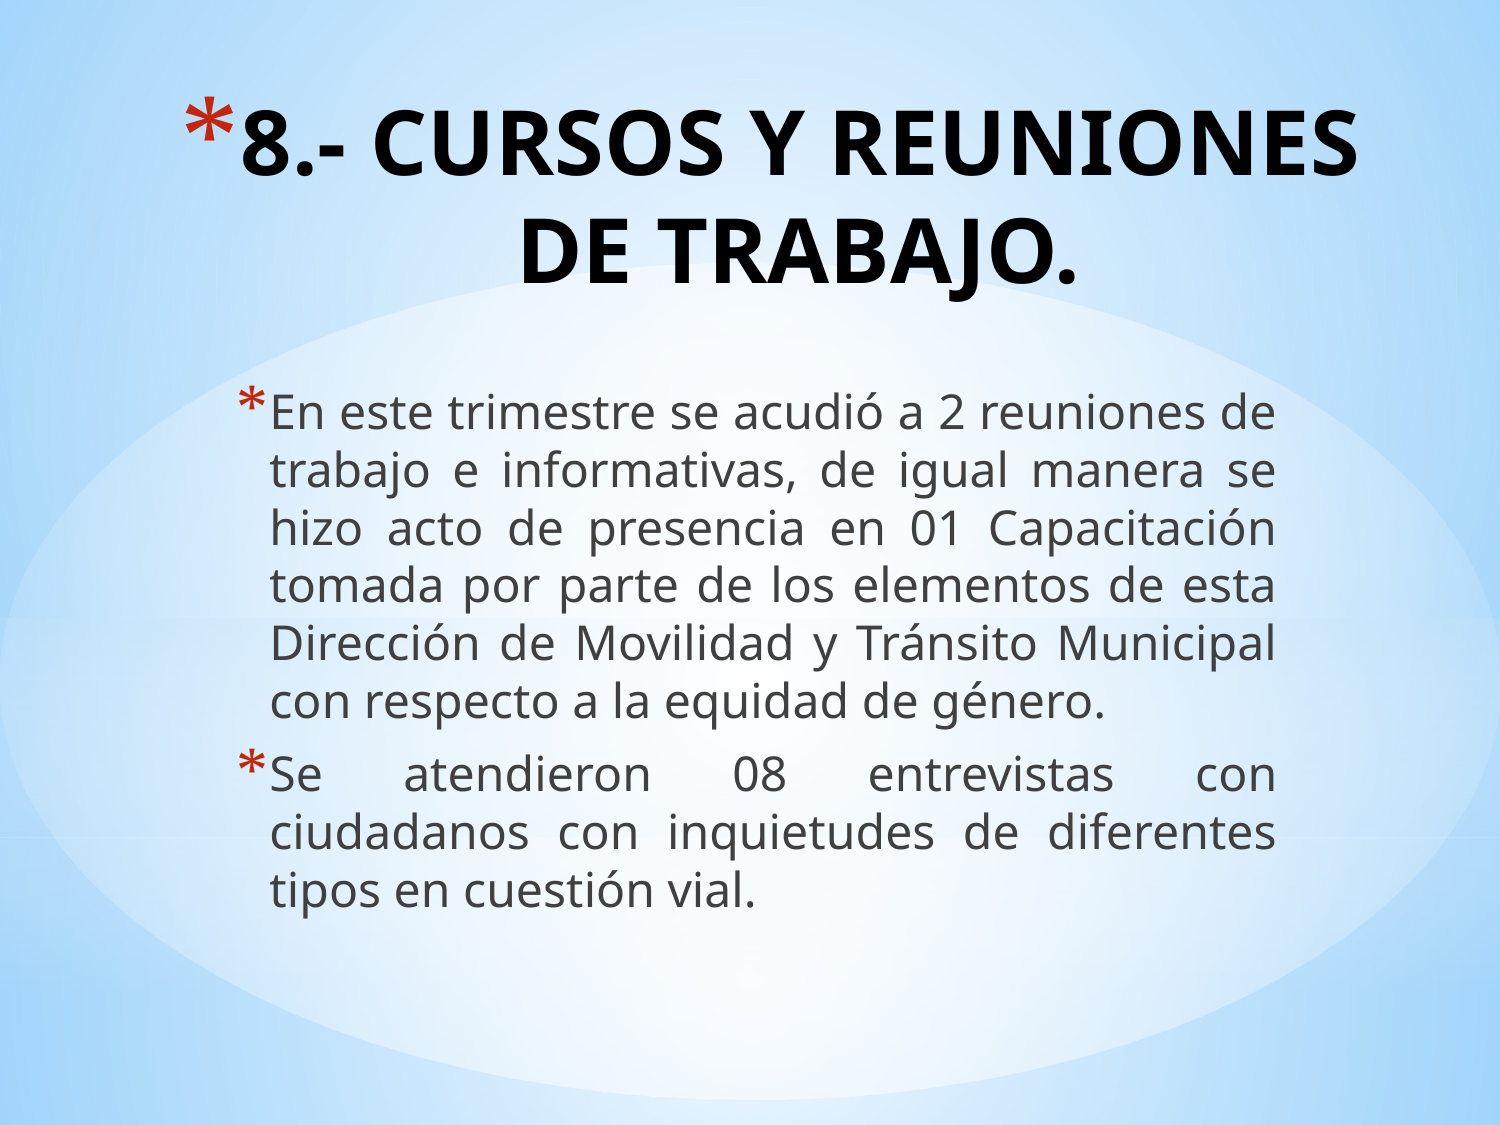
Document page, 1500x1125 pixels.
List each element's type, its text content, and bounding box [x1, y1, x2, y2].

title 8.- CURSOS Y REUNIONES DE TRABAJO. [147, 78, 1400, 338]
list En este trimestre se acudió a 2 reuniones de trabajo e informativas, de igual manera se hizo acto de presencia en 01 Capacitación tomada por parte de los elementos de esta Dirección de Movilidad y Tránsito Municipal con respecto a la equidad de género. Se atendieron 08 entrevistas con ciudadanos con inquietudes de diferentes tipos en cuestión vial. [218, 373, 1294, 976]
